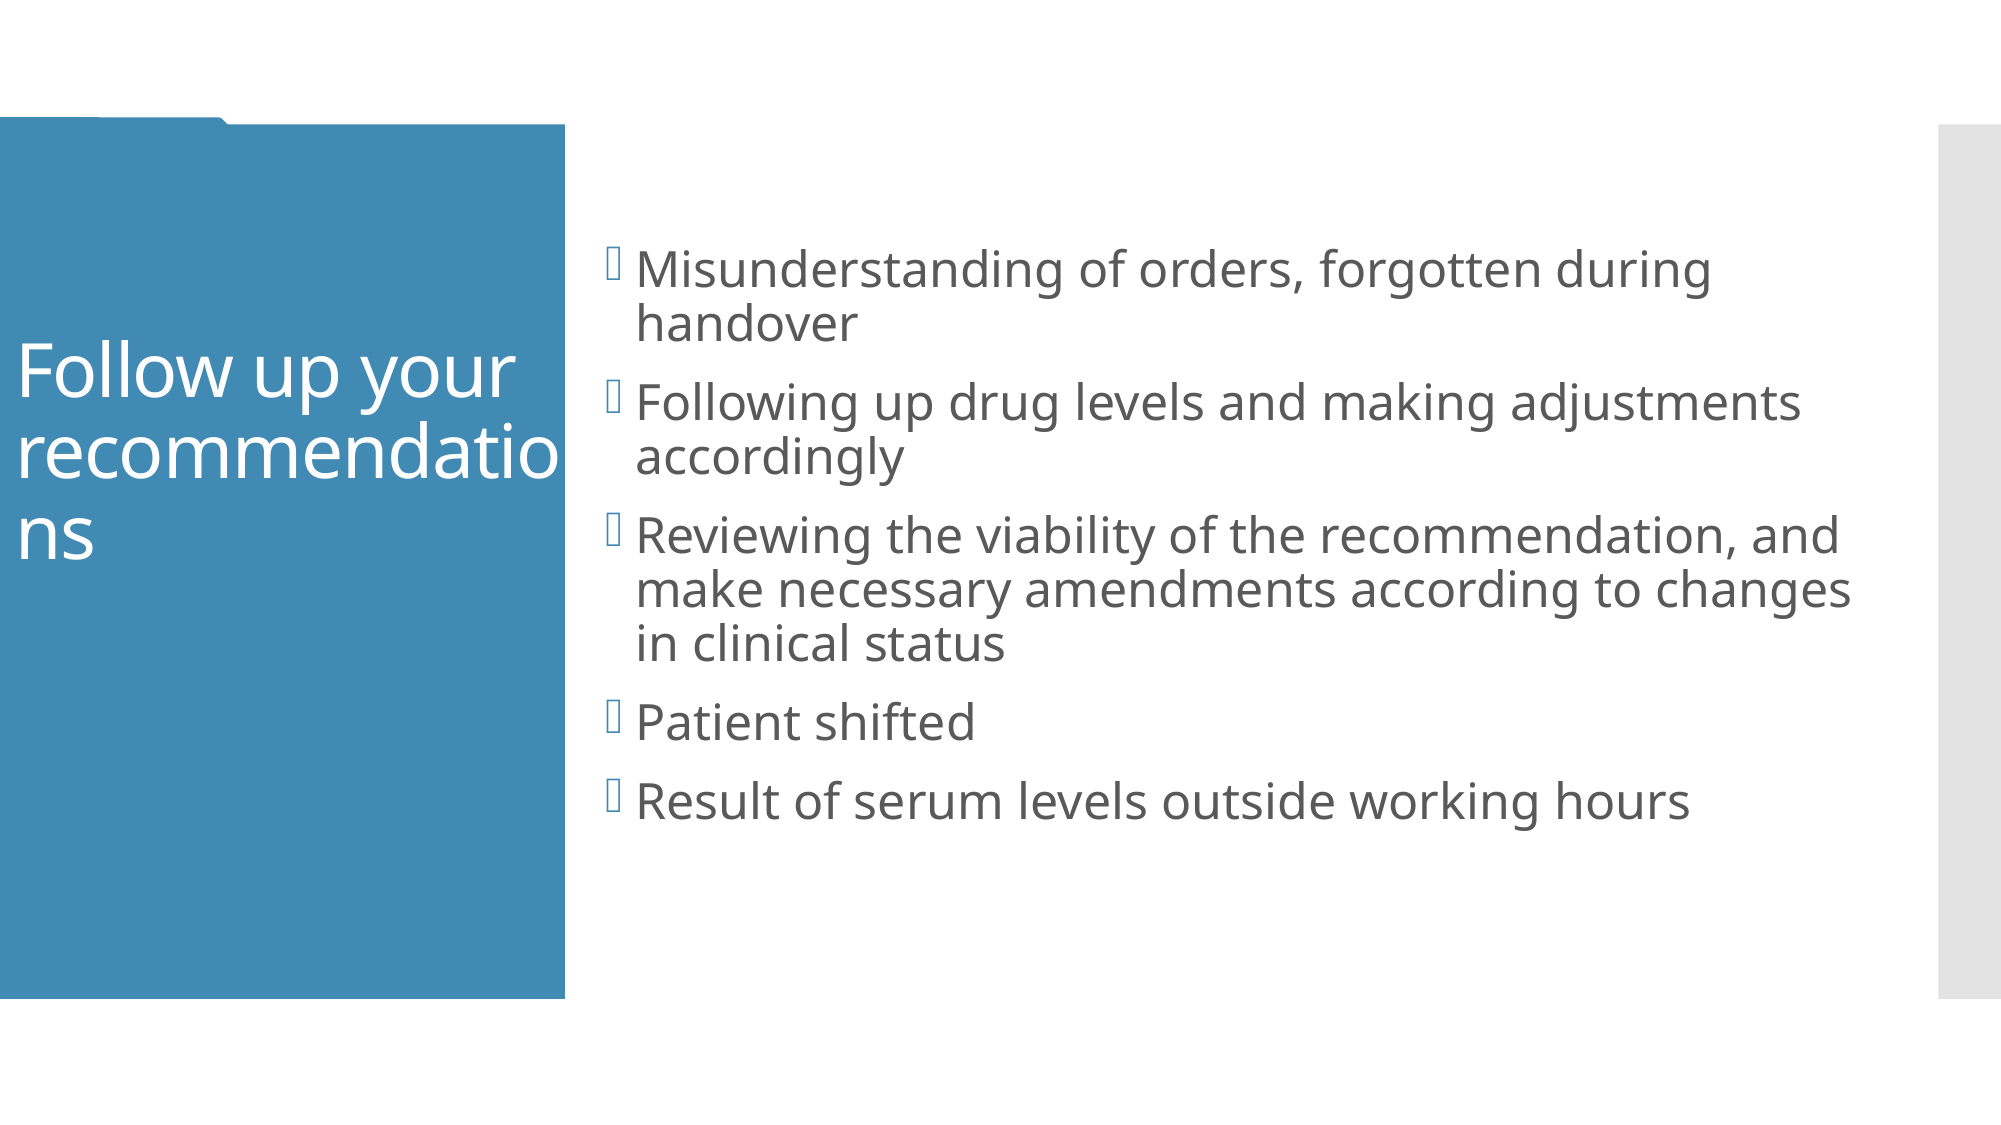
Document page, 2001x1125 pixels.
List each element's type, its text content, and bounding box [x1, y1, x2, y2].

title Follow up your recommendations [0, 190, 590, 717]
list Misunderstanding of orders, forgotten during handover Following up drug levels and making adjustments accordingly Reviewing the viability of the recommendation, and make necessary amendments according to changes in clinical status Patient shifted Result of serum levels outside working hours [590, 175, 1888, 970]
